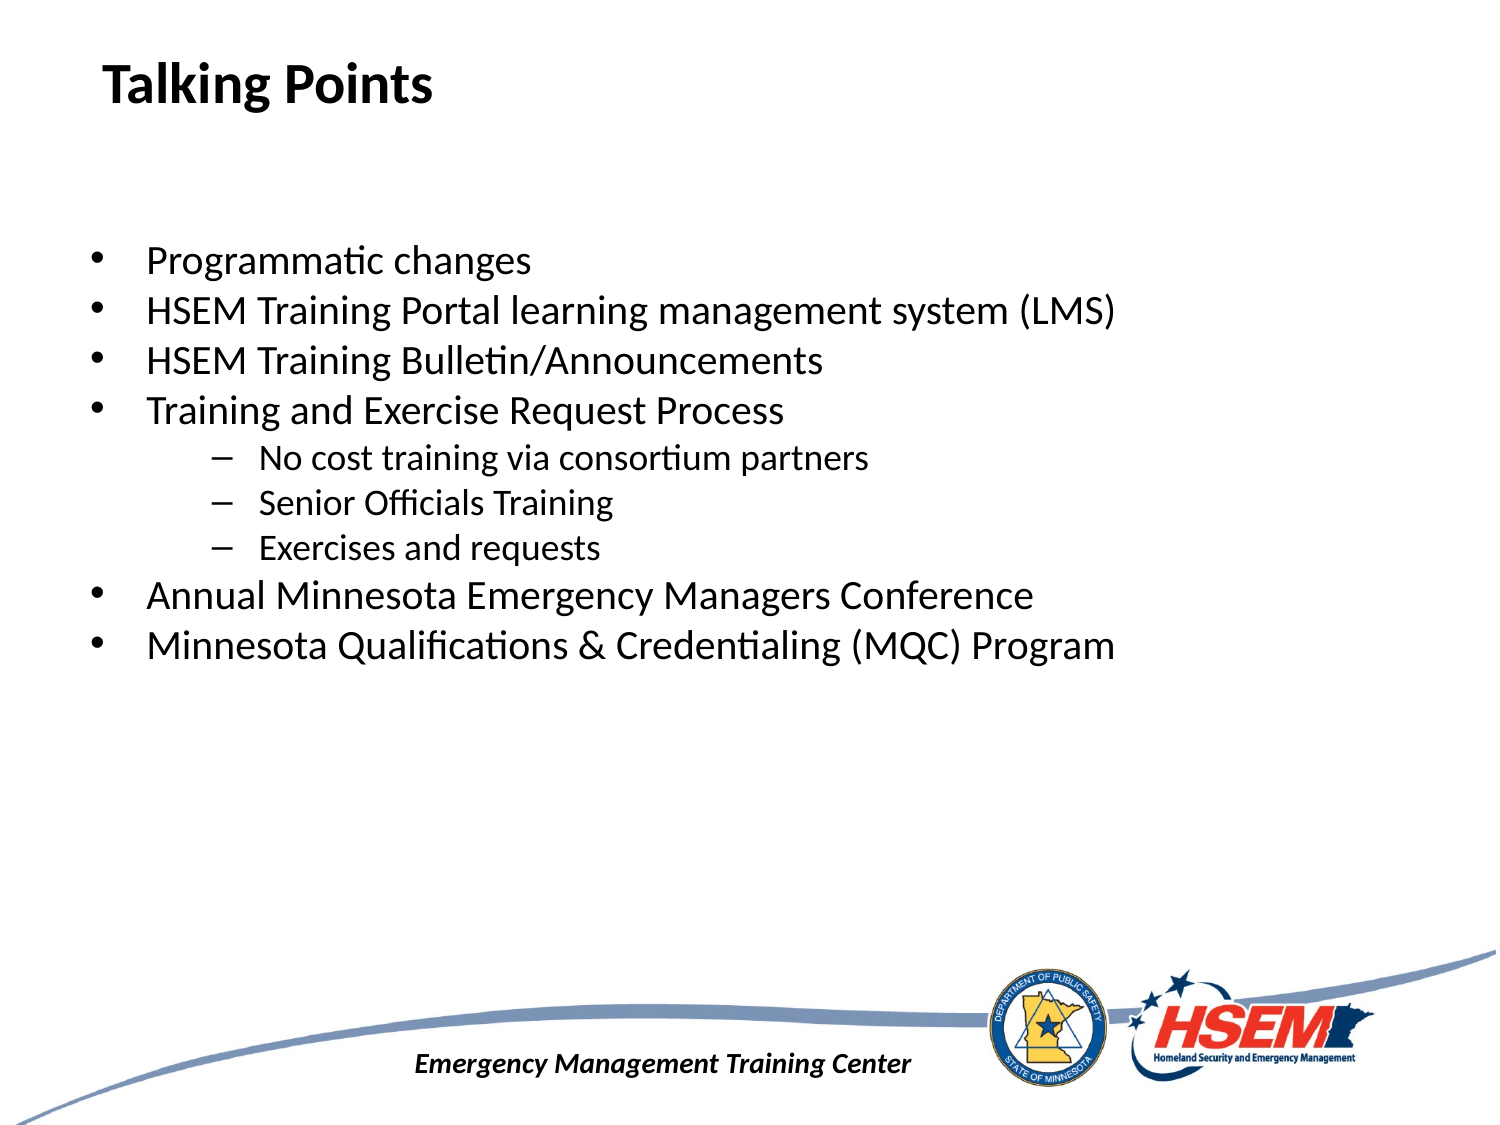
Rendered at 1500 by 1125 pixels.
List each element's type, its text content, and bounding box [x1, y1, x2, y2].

picture [0, 934, 1500, 1125]
list Programmatic changes HSEM Training Portal learning management system (LMS) HSEM Training Bulletin/Announcements Training and Exercise Request Process No cost training via consortium partners Senior Officials Training Exercises and requests Annual Minnesota Emergency Managers Conference Minnesota Qualifications & Credentialing (MQC) Program [75, 224, 1425, 924]
list Talking Points [87, 37, 1438, 175]
